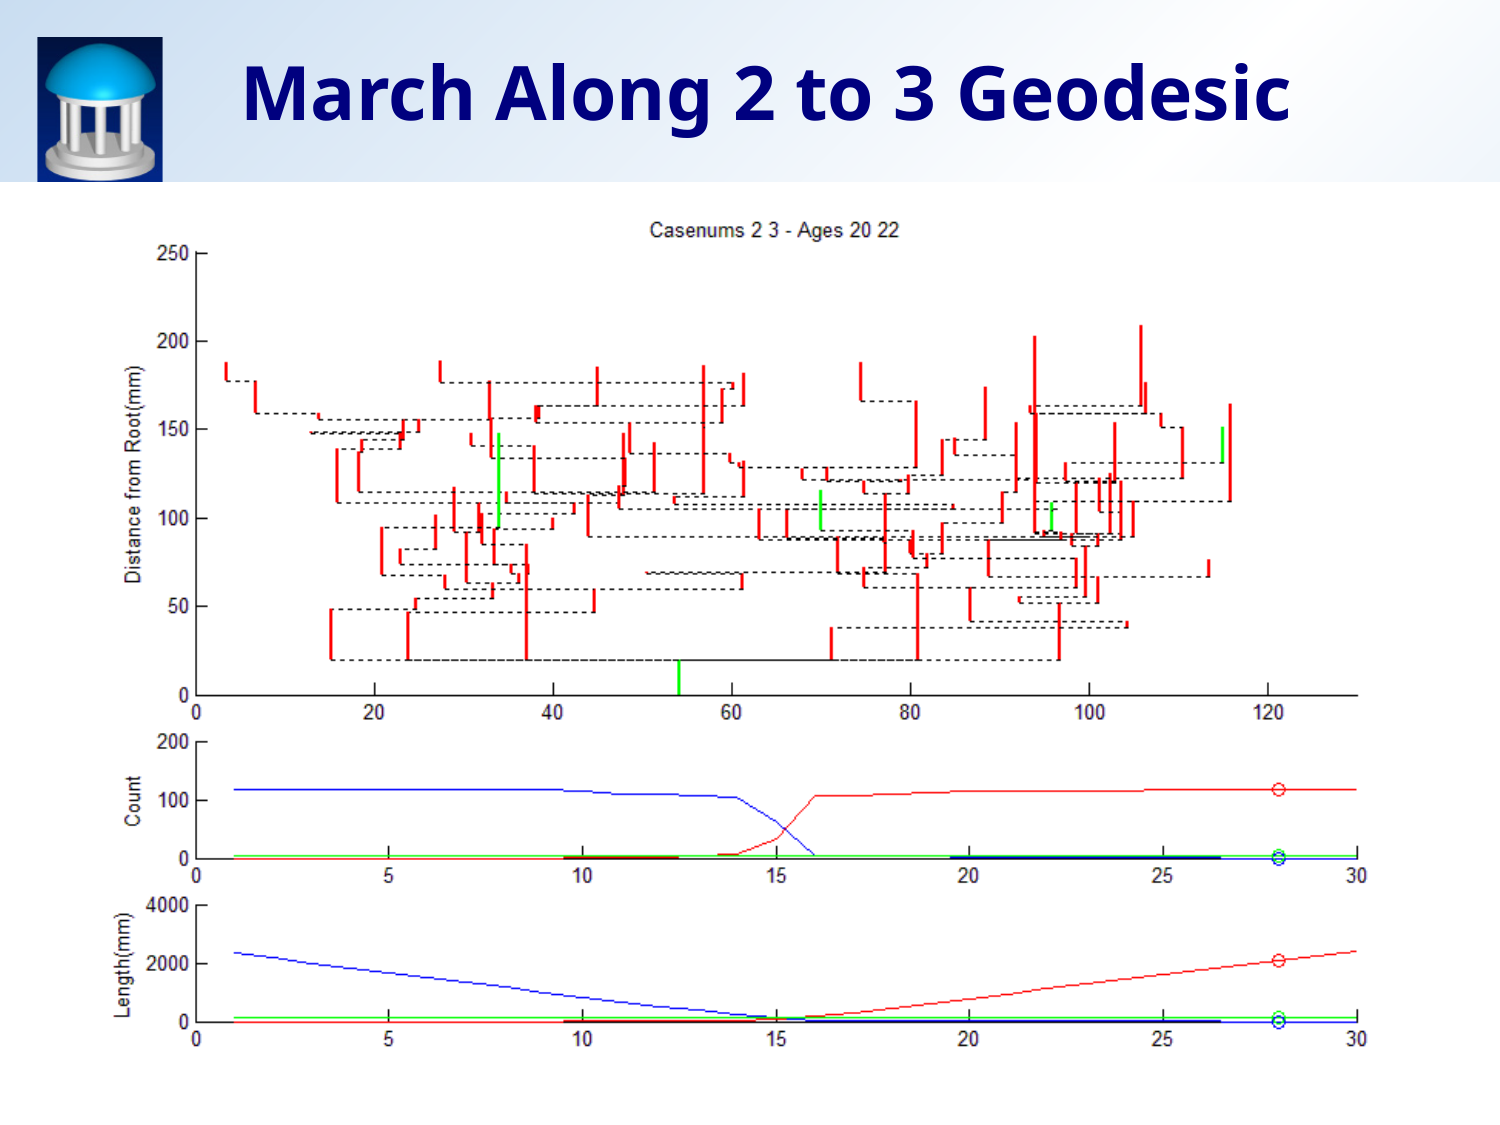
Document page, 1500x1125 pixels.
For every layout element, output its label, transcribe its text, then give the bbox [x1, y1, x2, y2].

title March Along 2 to 3 Geodesic [224, 24, 1438, 156]
picture [0, 182, 1500, 1125]
